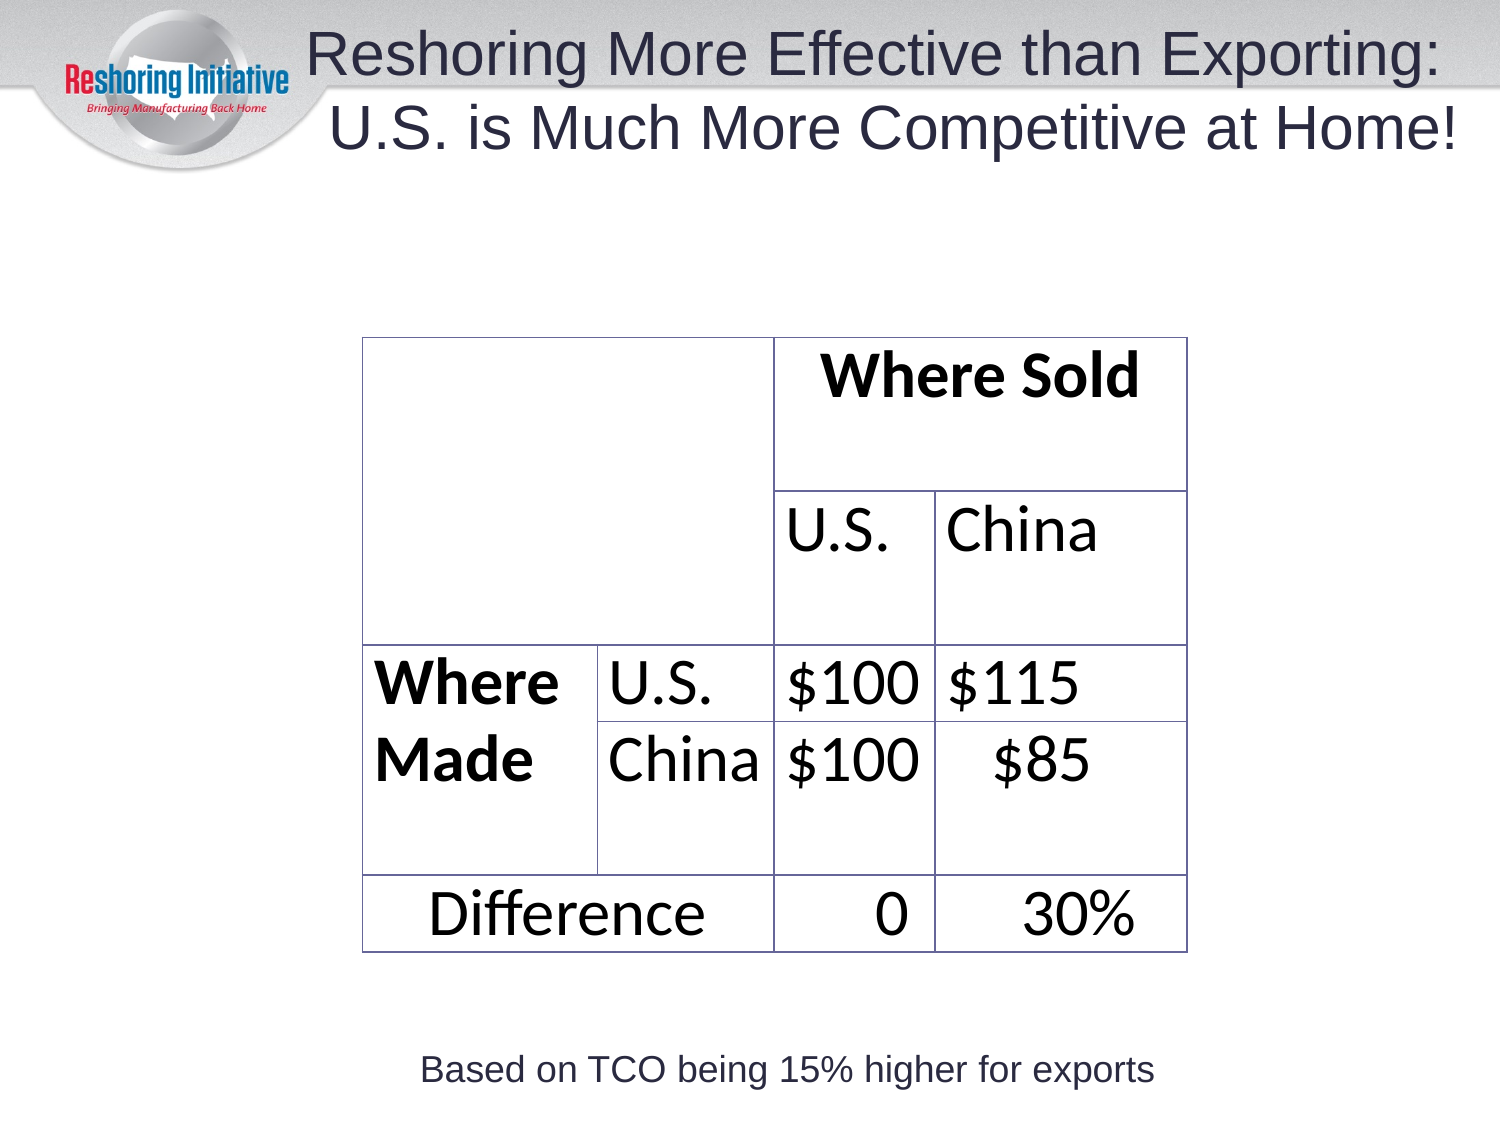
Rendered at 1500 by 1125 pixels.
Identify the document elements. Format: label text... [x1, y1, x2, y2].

table_cell China [936, 492, 1186, 644]
text_box Based on TCO being 15% higher for exports [405, 1037, 1171, 1098]
table_cell China [598, 722, 773, 874]
title Reshoring More Effective than Exporting: U.S. is Much More Competitive at Home! [287, 12, 1475, 163]
table_cell $100 [775, 646, 934, 721]
table_header Where Sold [775, 338, 1186, 490]
table_cell U.S. [775, 492, 934, 644]
table_cell $115 [936, 646, 1186, 721]
table_cell Difference [363, 876, 773, 951]
table_cell $100 [775, 722, 934, 874]
table_cell $85 [936, 722, 1186, 874]
picture [0, 0, 1500, 1125]
table_header [363, 338, 773, 644]
table_cell 30% [936, 876, 1186, 951]
table_cell Where Made [363, 646, 597, 874]
table_cell 0 [775, 876, 934, 951]
table_cell U.S. [598, 646, 773, 721]
